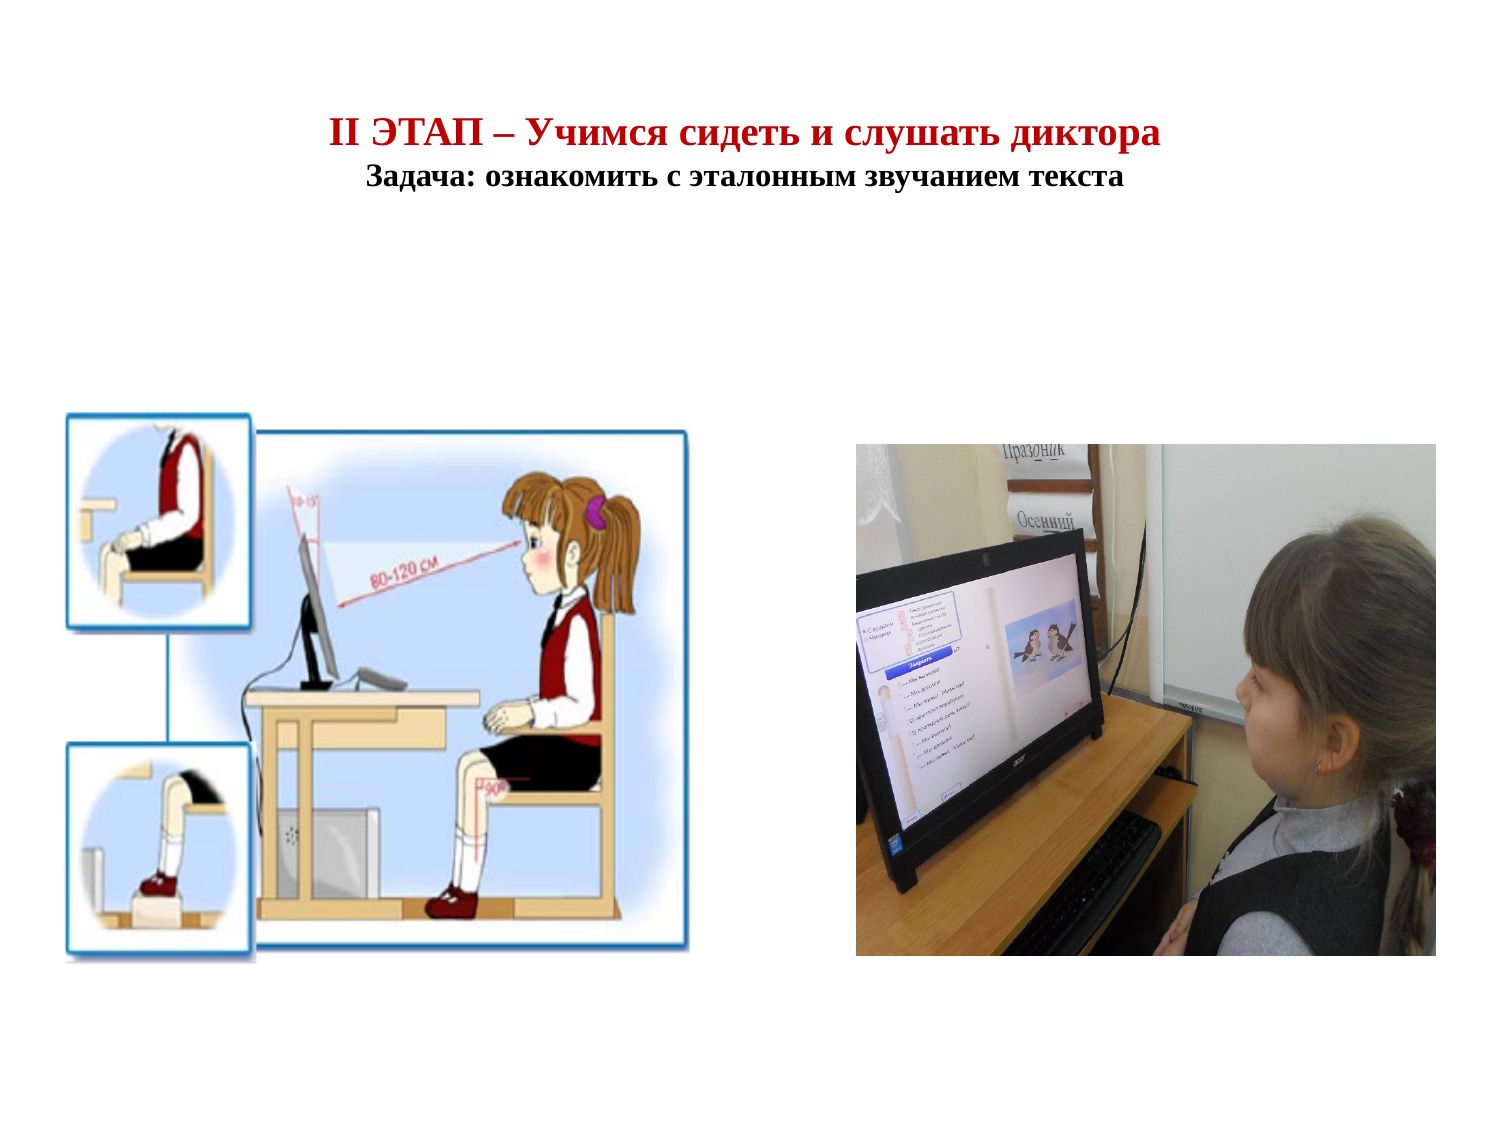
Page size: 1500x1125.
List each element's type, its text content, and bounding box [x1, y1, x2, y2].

picture [52, 398, 698, 973]
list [855, 443, 1437, 956]
title II ЭТАП – Учимся сидеть и слушать диктора Задача: ознакомить с эталонным звучанием текста [70, 46, 1421, 202]
